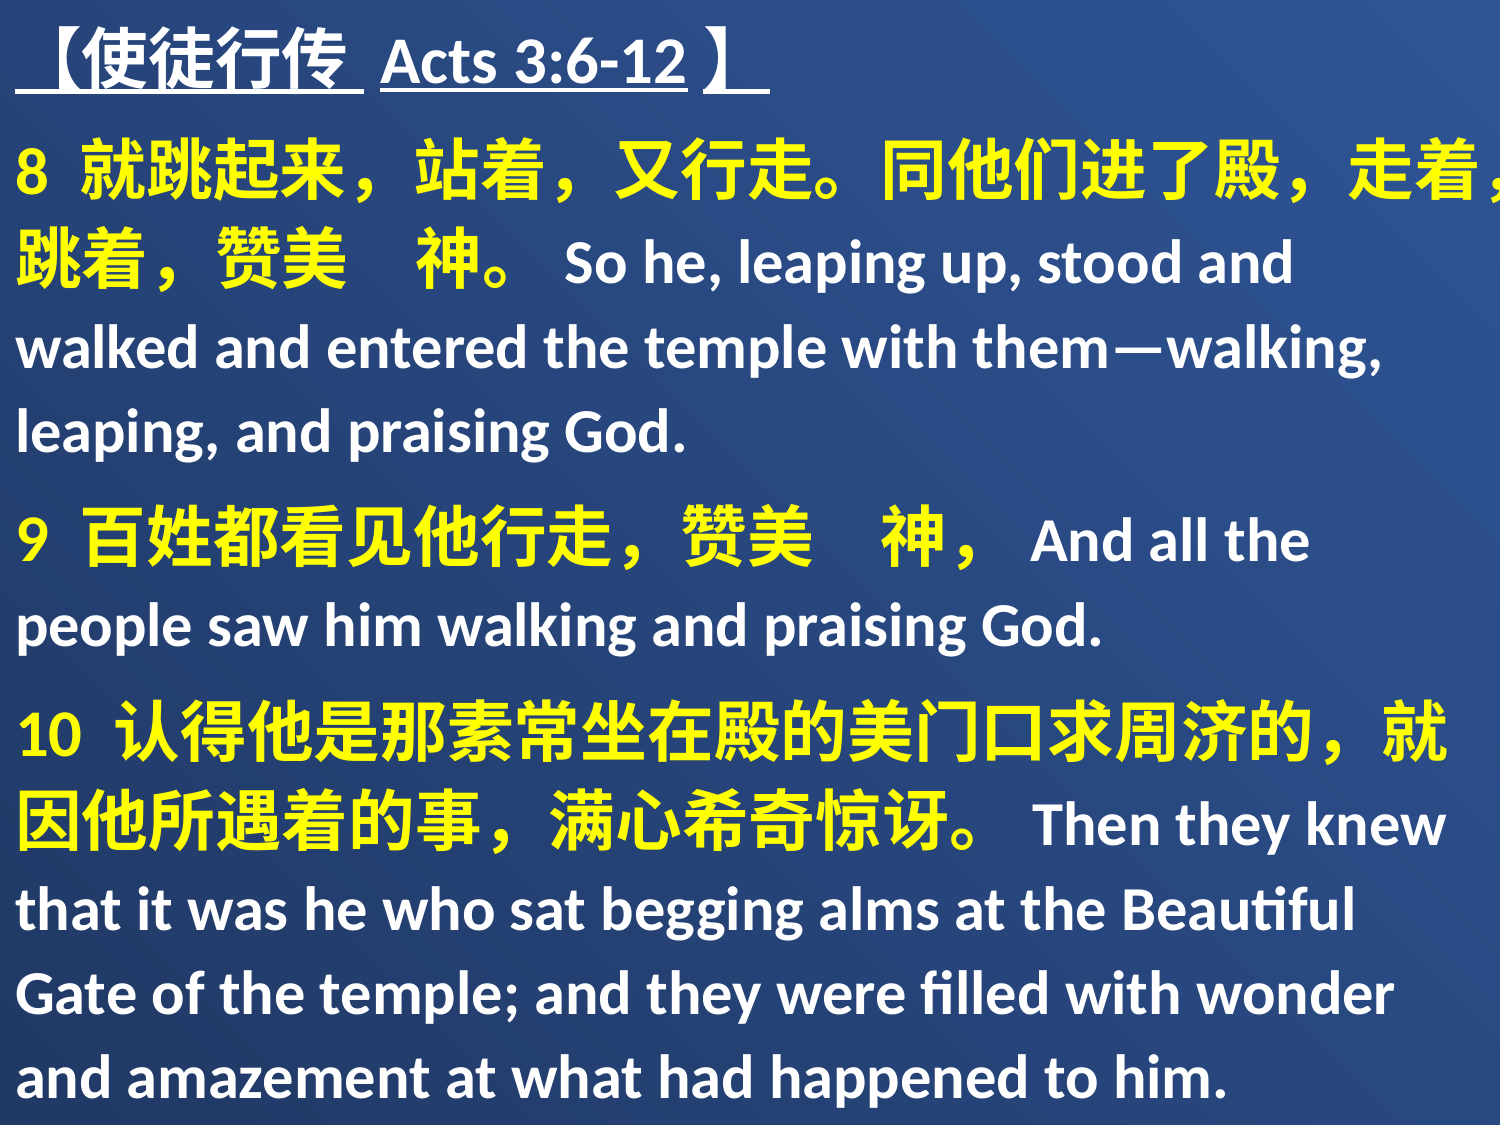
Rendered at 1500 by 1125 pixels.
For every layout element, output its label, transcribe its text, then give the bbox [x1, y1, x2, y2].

subtitle 【使徒行传 Acts 3:6-12】 8 就跳起来，站着，又行走。同他们进了殿，走着，跳着，赞美 神。So he, leaping up, stood and walked and entered the temple with them—walking, leaping, and praising God. 9 百姓都看见他行走，赞美 神，And all the people saw him walking and praising God. 10 认得他是那素常坐在殿的美门口求周济的，就因他所遇着的事，满心希奇惊讶。Then they knew that it was he who sat begging alms at the Beautiful Gate of the temple; and they were filled with wonder and amazement at what had happened to him. [0, 0, 1500, 1125]
